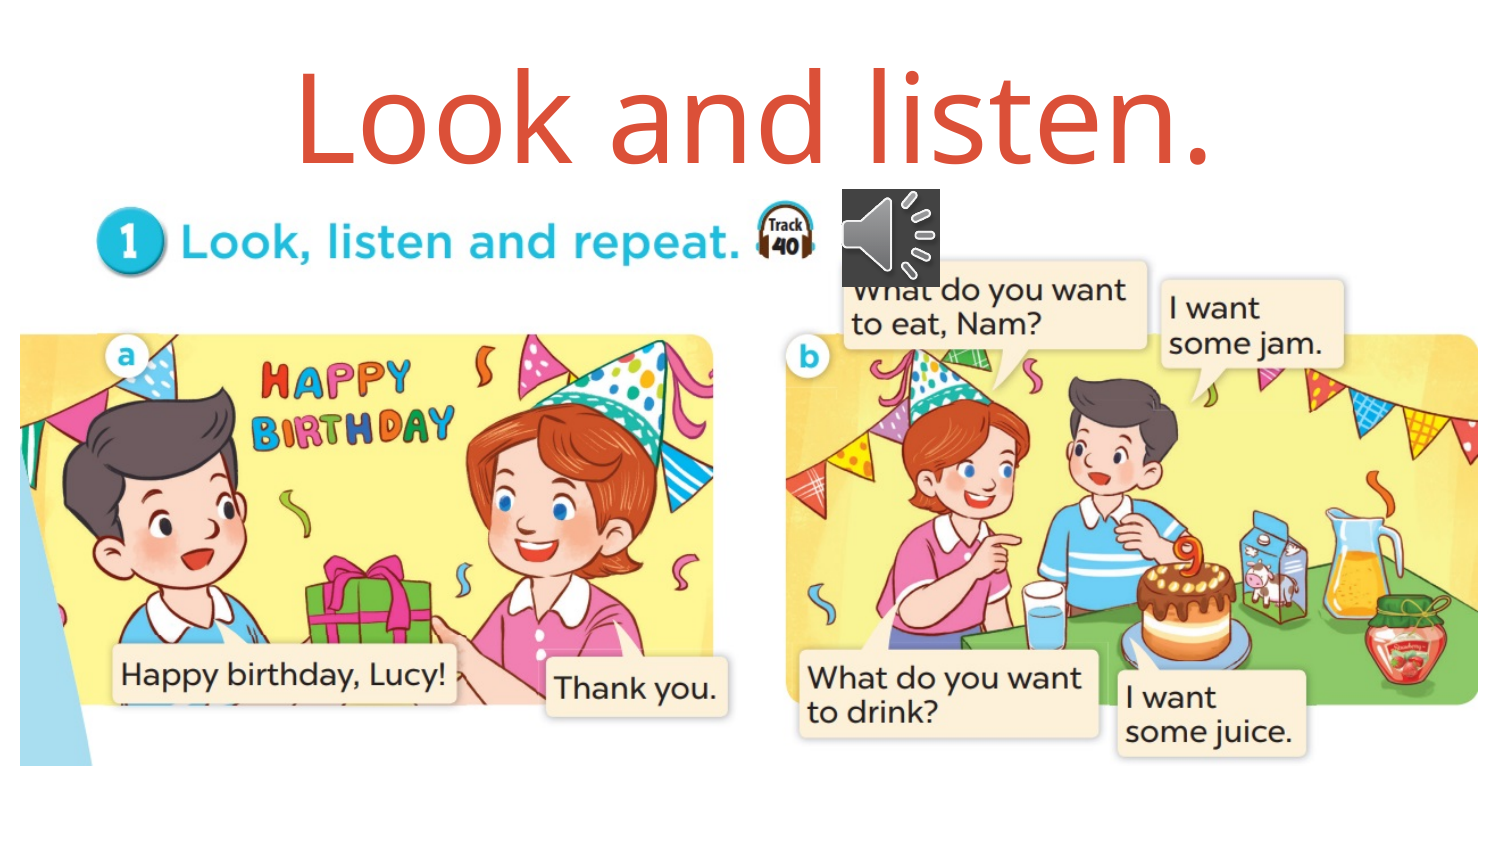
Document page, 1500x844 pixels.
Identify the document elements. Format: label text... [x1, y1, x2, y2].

picture [20, 187, 1479, 766]
text_box Look and listen. [276, 31, 1500, 197]
